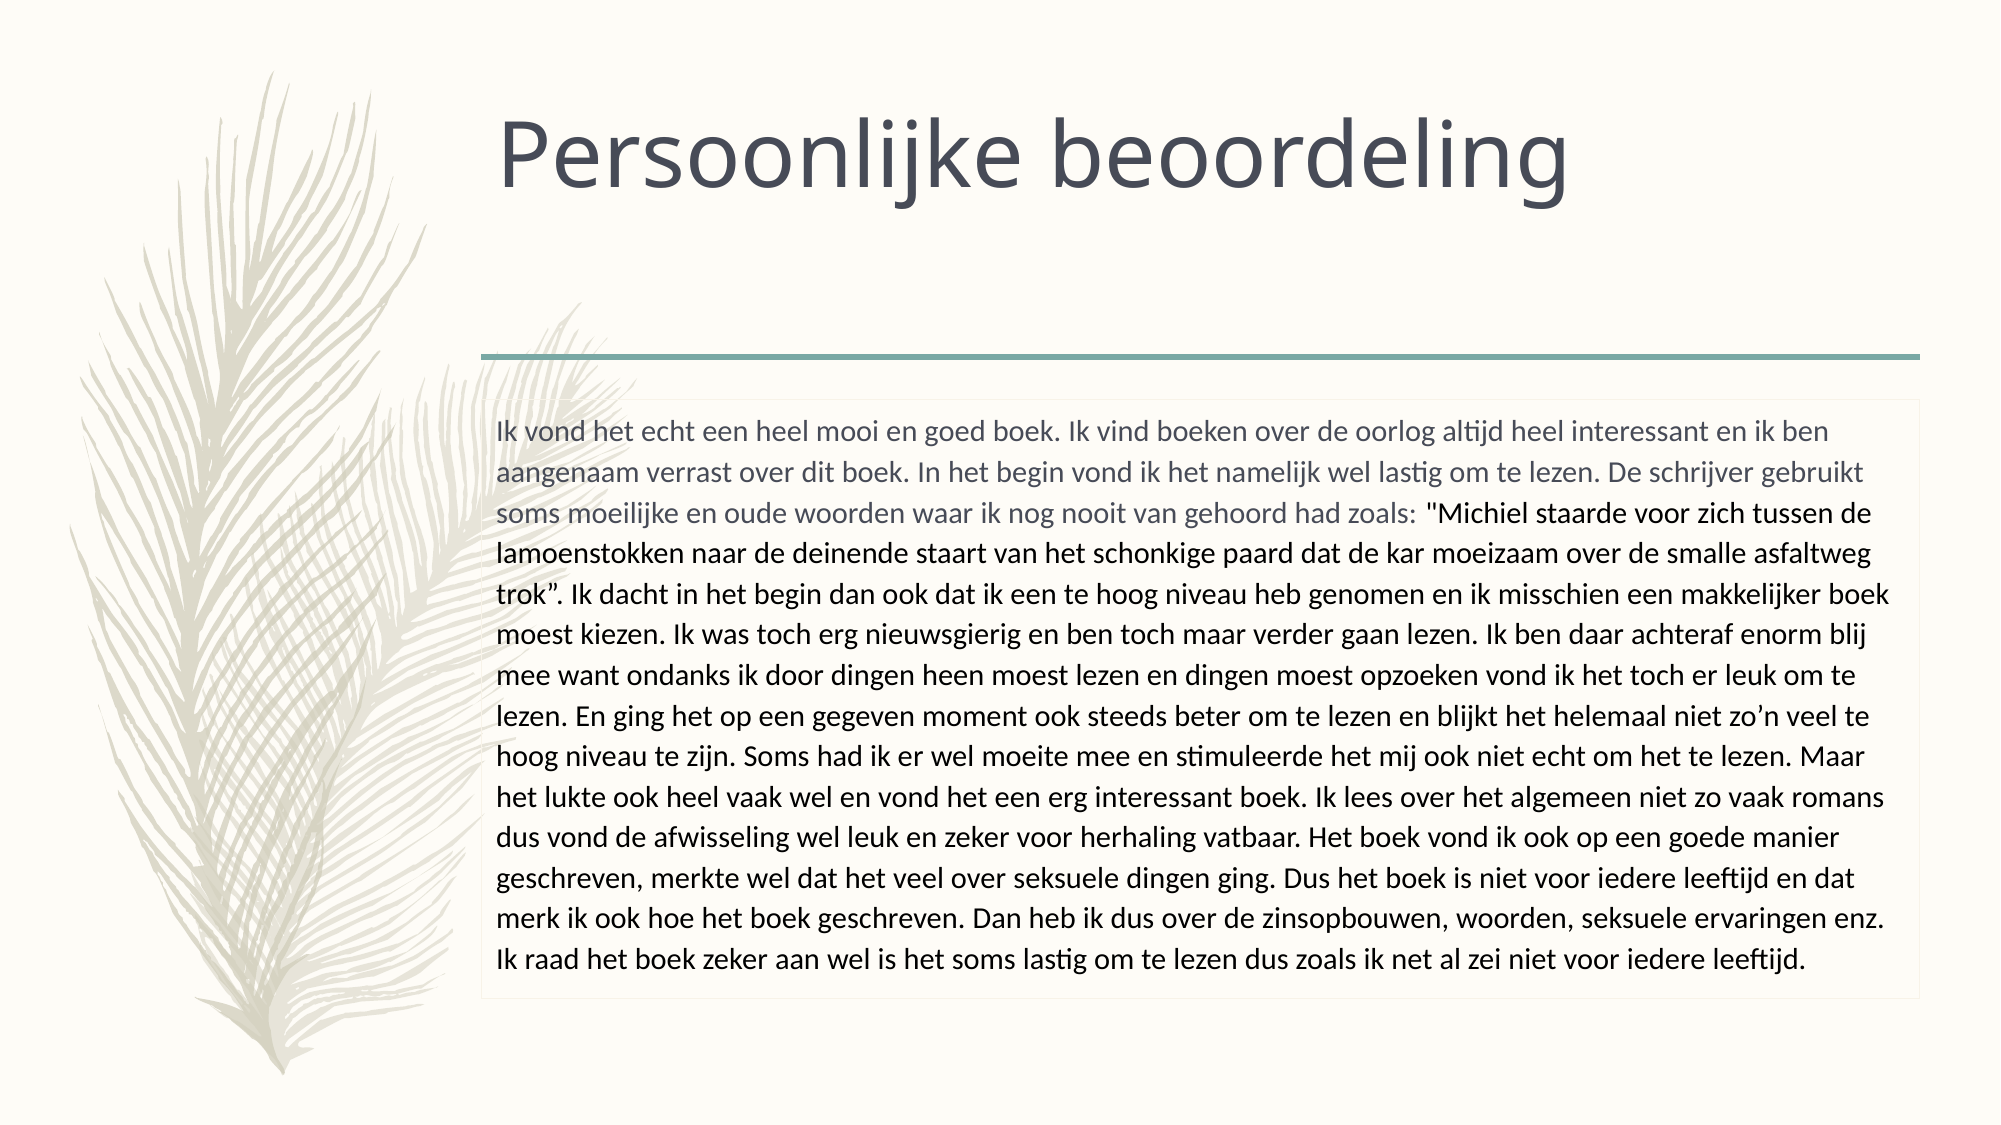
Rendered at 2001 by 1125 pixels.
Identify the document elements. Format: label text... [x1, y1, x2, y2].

list Ik vond het echt een heel mooi en goed boek. Ik vind boeken over de oorlog altijd heel interessant en ik ben aangenaam verrast over dit boek. In het begin vond ik het namelijk wel lastig om te lezen. De schrijver gebruikt soms moeilijke en oude woorden waar ik nog nooit van gehoord had zoals: "Michiel staarde voor zich tussen de lamoenstokken naar de deinende staart van het schonkige paard dat de kar moeizaam over de smalle asfaltweg trok”. Ik dacht in het begin dan ook dat ik een te hoog niveau heb genomen en ik misschien een makkelijker boek moest kiezen. Ik was toch erg nieuwsgierig en ben toch maar verder gaan lezen. Ik ben daar achteraf enorm blij mee want ondanks ik door dingen heen moest lezen en dingen moest opzoeken vond ik het toch er leuk om te lezen. En ging het op een gegeven moment ook steeds beter om te lezen en blijkt het helemaal niet zo’n veel te hoog niveau te zijn. Soms had ik er wel moeite mee en stimuleerde het mij ook niet echt om het te lezen. Maar het lukte ook heel vaak wel en vond het een erg interessant boek. Ik lees over het algemeen niet zo vaak romans dus vond de afwisseling wel leuk en zeker voor herhaling vatbaar. Het boek vond ik ook op een goede manier geschreven, merkte wel dat het veel over seksuele dingen ging. Dus het boek is niet voor iedere leeftijd en dat merk ik ook hoe het boek geschreven. Dan heb ik dus over de zinsopbouwen, woorden, seksuele ervaringen enz. Ik raad het boek zeker aan wel is het soms lastig om te lezen dus zoals ik net al zei niet voor iedere leeftijd. [481, 399, 1920, 999]
title Persoonlijke beoordeling [481, 93, 1920, 350]
